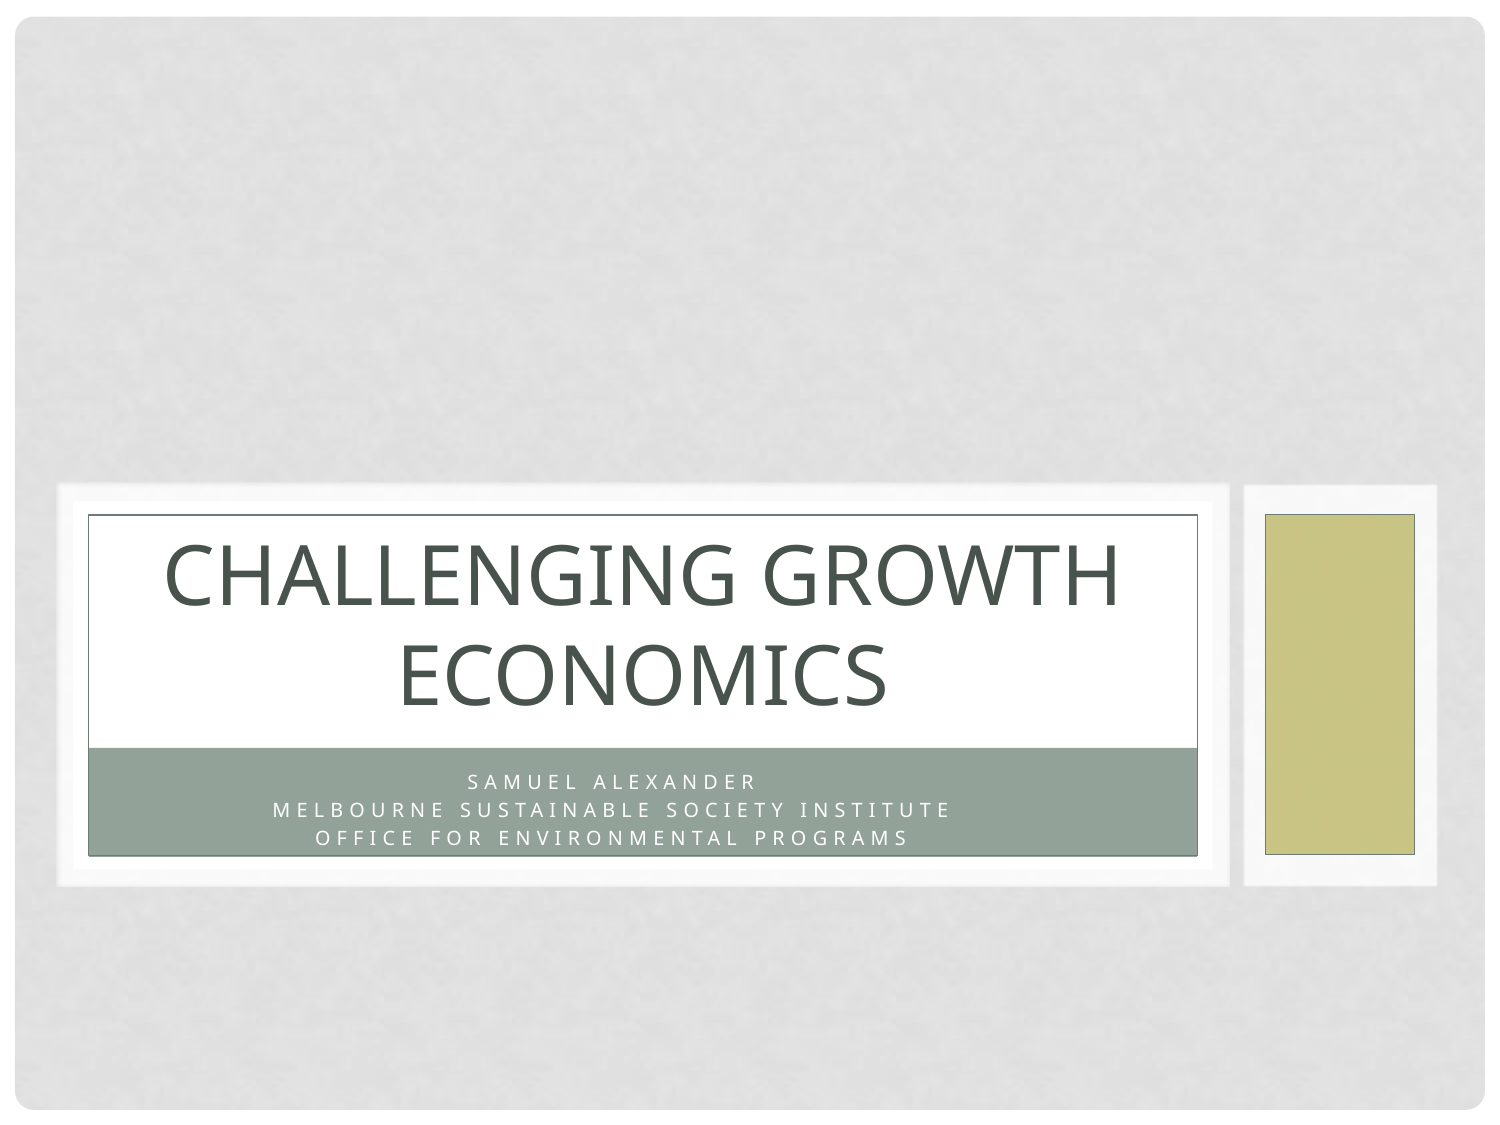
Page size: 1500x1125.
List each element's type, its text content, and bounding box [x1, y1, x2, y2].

subtitle Samuel Alexander Melbourne Sustainable Society Institute Office for Environmental Programs [105, 762, 1117, 858]
title Challenging Growth Economics [99, 529, 1187, 730]
